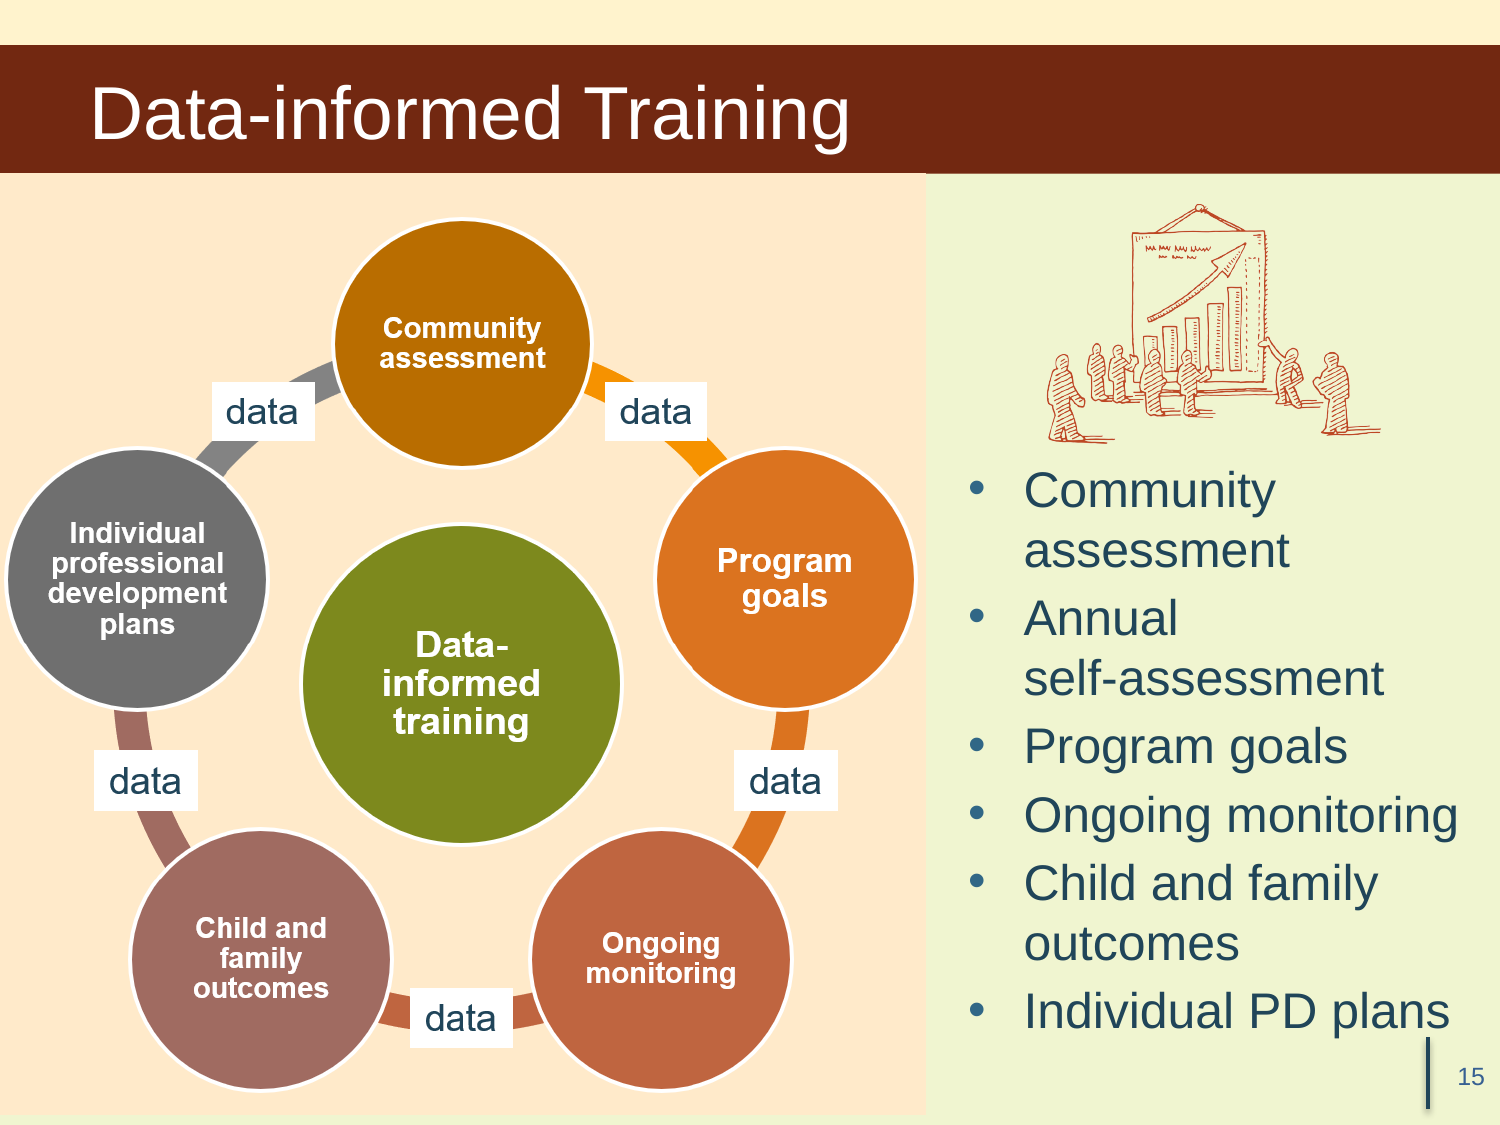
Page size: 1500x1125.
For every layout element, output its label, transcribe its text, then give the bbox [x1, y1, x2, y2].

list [1024, 181, 1385, 463]
list Community assessment Annual self-assessment Program goals Ongoing monitoring Child and family outcomes Individual PD plans [943, 450, 1498, 1053]
slide_number 15 [1380, 1052, 1500, 1113]
picture [0, 173, 940, 1115]
title Data-informed Training [0, 45, 1500, 174]
